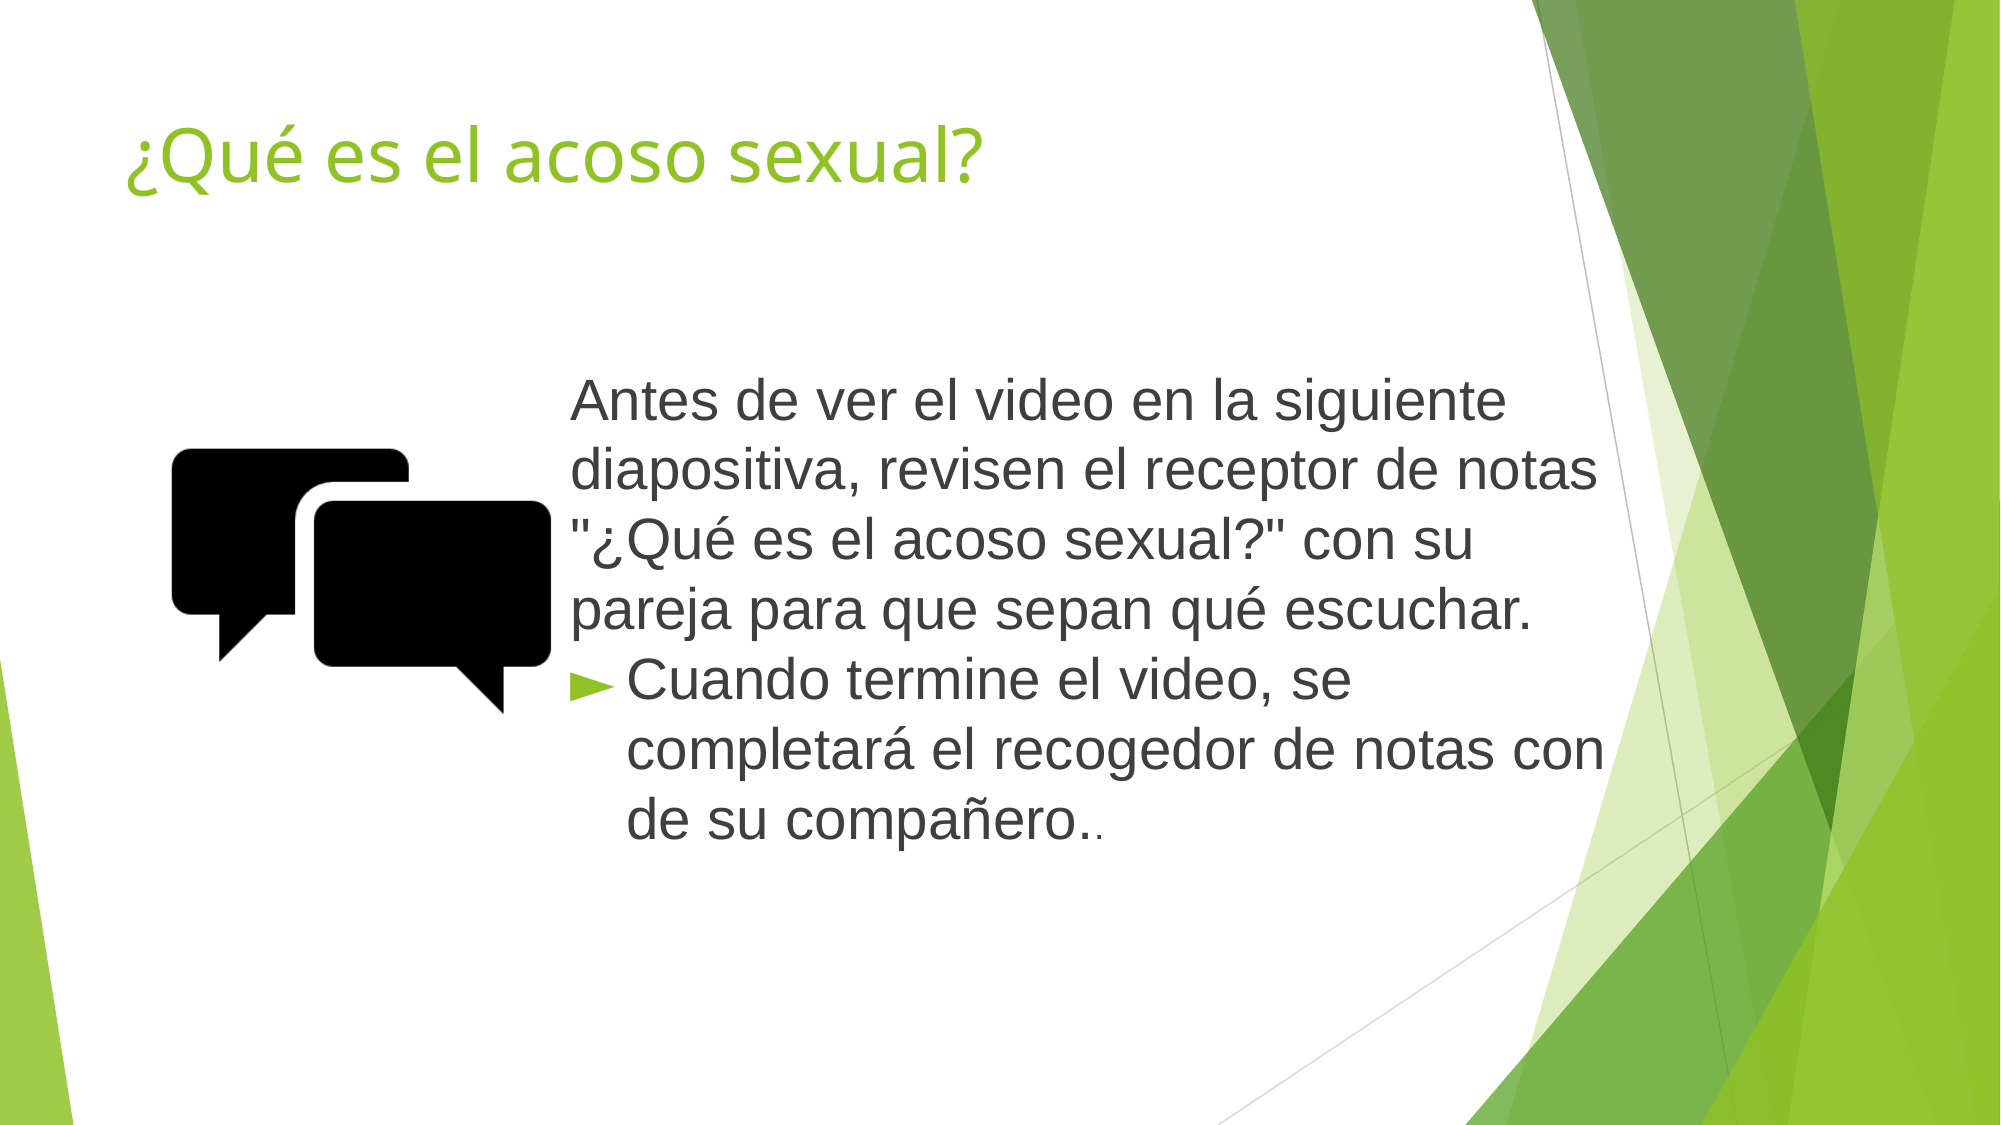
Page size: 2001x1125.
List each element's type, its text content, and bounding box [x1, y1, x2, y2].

list Antes de ver el video en la siguiente diapositiva, revisen el receptor de notas "¿Qué es el acoso sexual?" con su pareja para que sepan qué escuchar. Cuando termine el video, se completará el recogedor de notas con de su compañero.. [555, 354, 1627, 991]
title ¿Qué es el acoso sexual? [111, 99, 1522, 317]
picture [133, 353, 589, 809]
